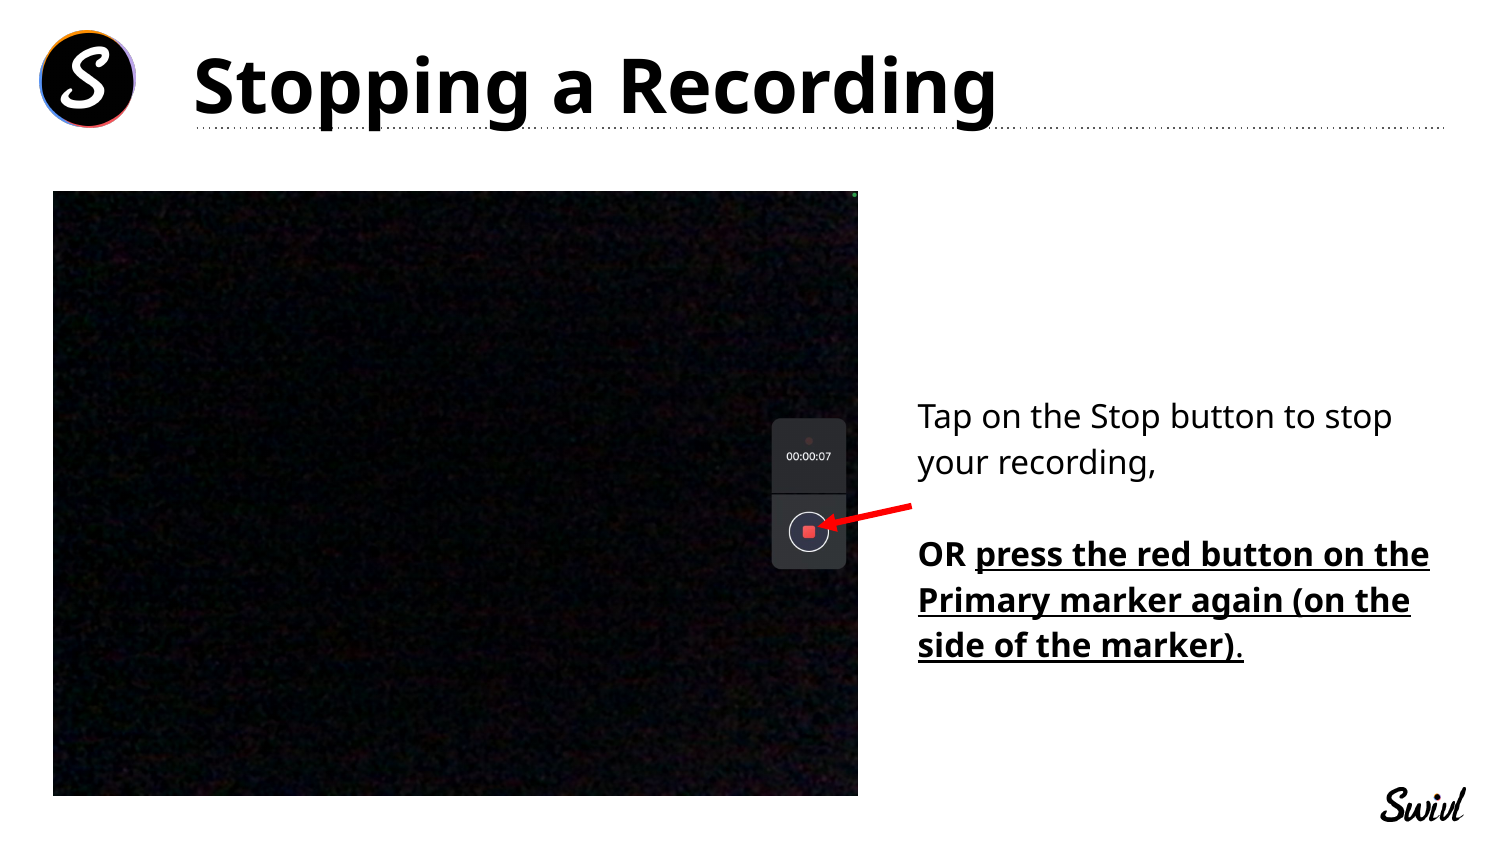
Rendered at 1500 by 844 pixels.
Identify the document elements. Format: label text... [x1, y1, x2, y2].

title Stopping a Recording [179, 22, 1317, 120]
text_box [817, 505, 912, 527]
text_box Tap on the Stop button to stop your recording, OR press the red button on the Primary marker again (on the side of the marker). [902, 374, 1472, 680]
picture [39, 30, 136, 128]
picture [52, 191, 859, 796]
picture [1369, 784, 1477, 824]
